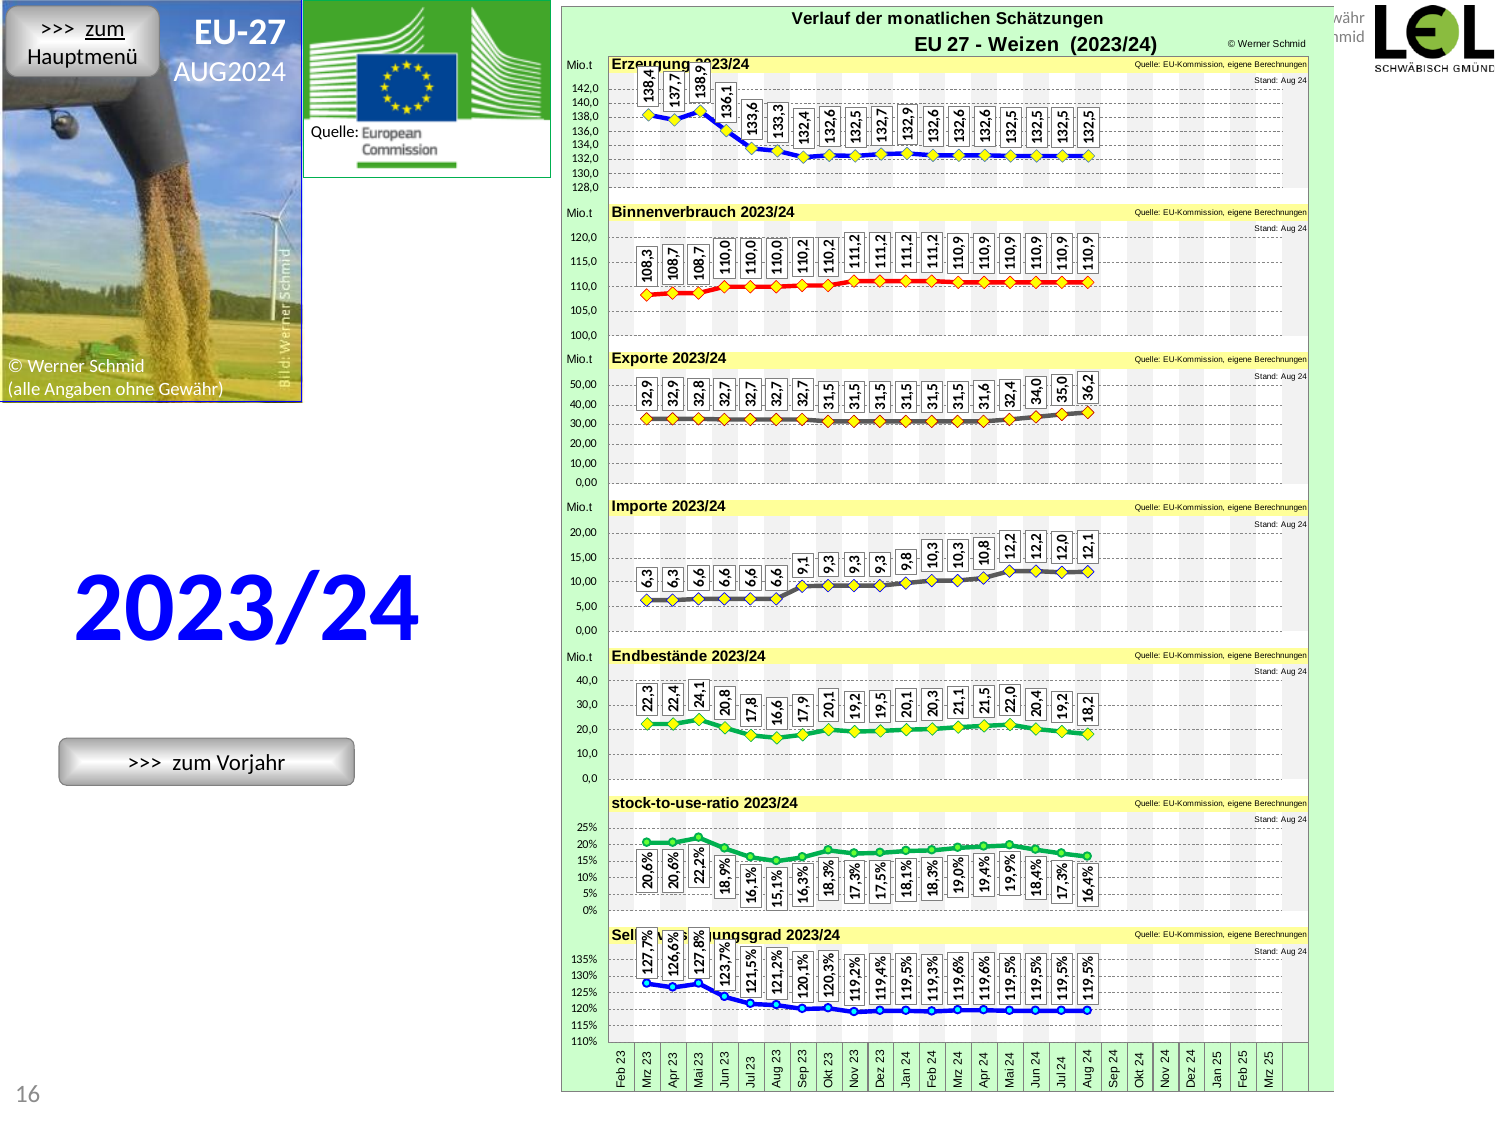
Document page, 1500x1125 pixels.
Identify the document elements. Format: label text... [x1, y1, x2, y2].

text_box >>> zum Vorjahr [56, 736, 357, 788]
slide_number 16 [0, 1062, 350, 1123]
picture [0, 0, 305, 403]
text_box >>> zum Hauptmenü [3, 3, 162, 79]
picture [560, 5, 1335, 1093]
text_box 2023/24 [58, 413, 532, 668]
picture [304, 1, 550, 177]
picture [1375, 5, 1495, 72]
picture [0, 0, 301, 401]
